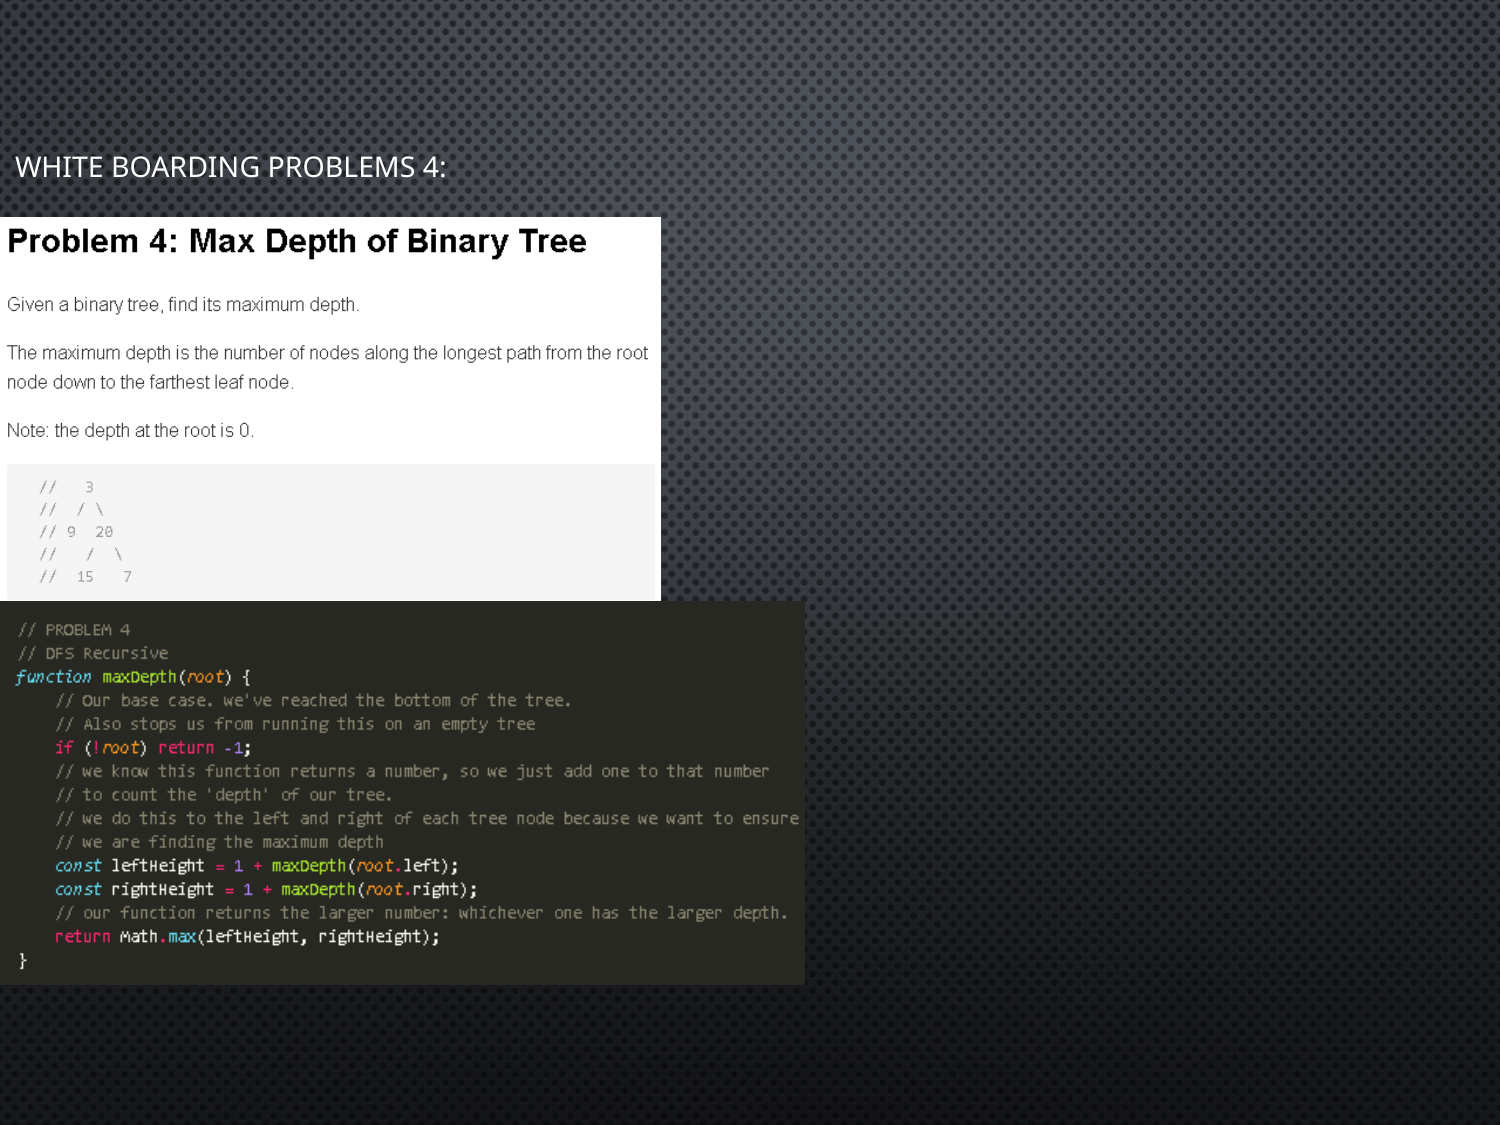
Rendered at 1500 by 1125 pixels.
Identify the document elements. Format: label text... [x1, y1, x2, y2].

picture [0, 217, 805, 985]
title WHITE BOARDING PROBLEMS 4: [0, 140, 1219, 226]
